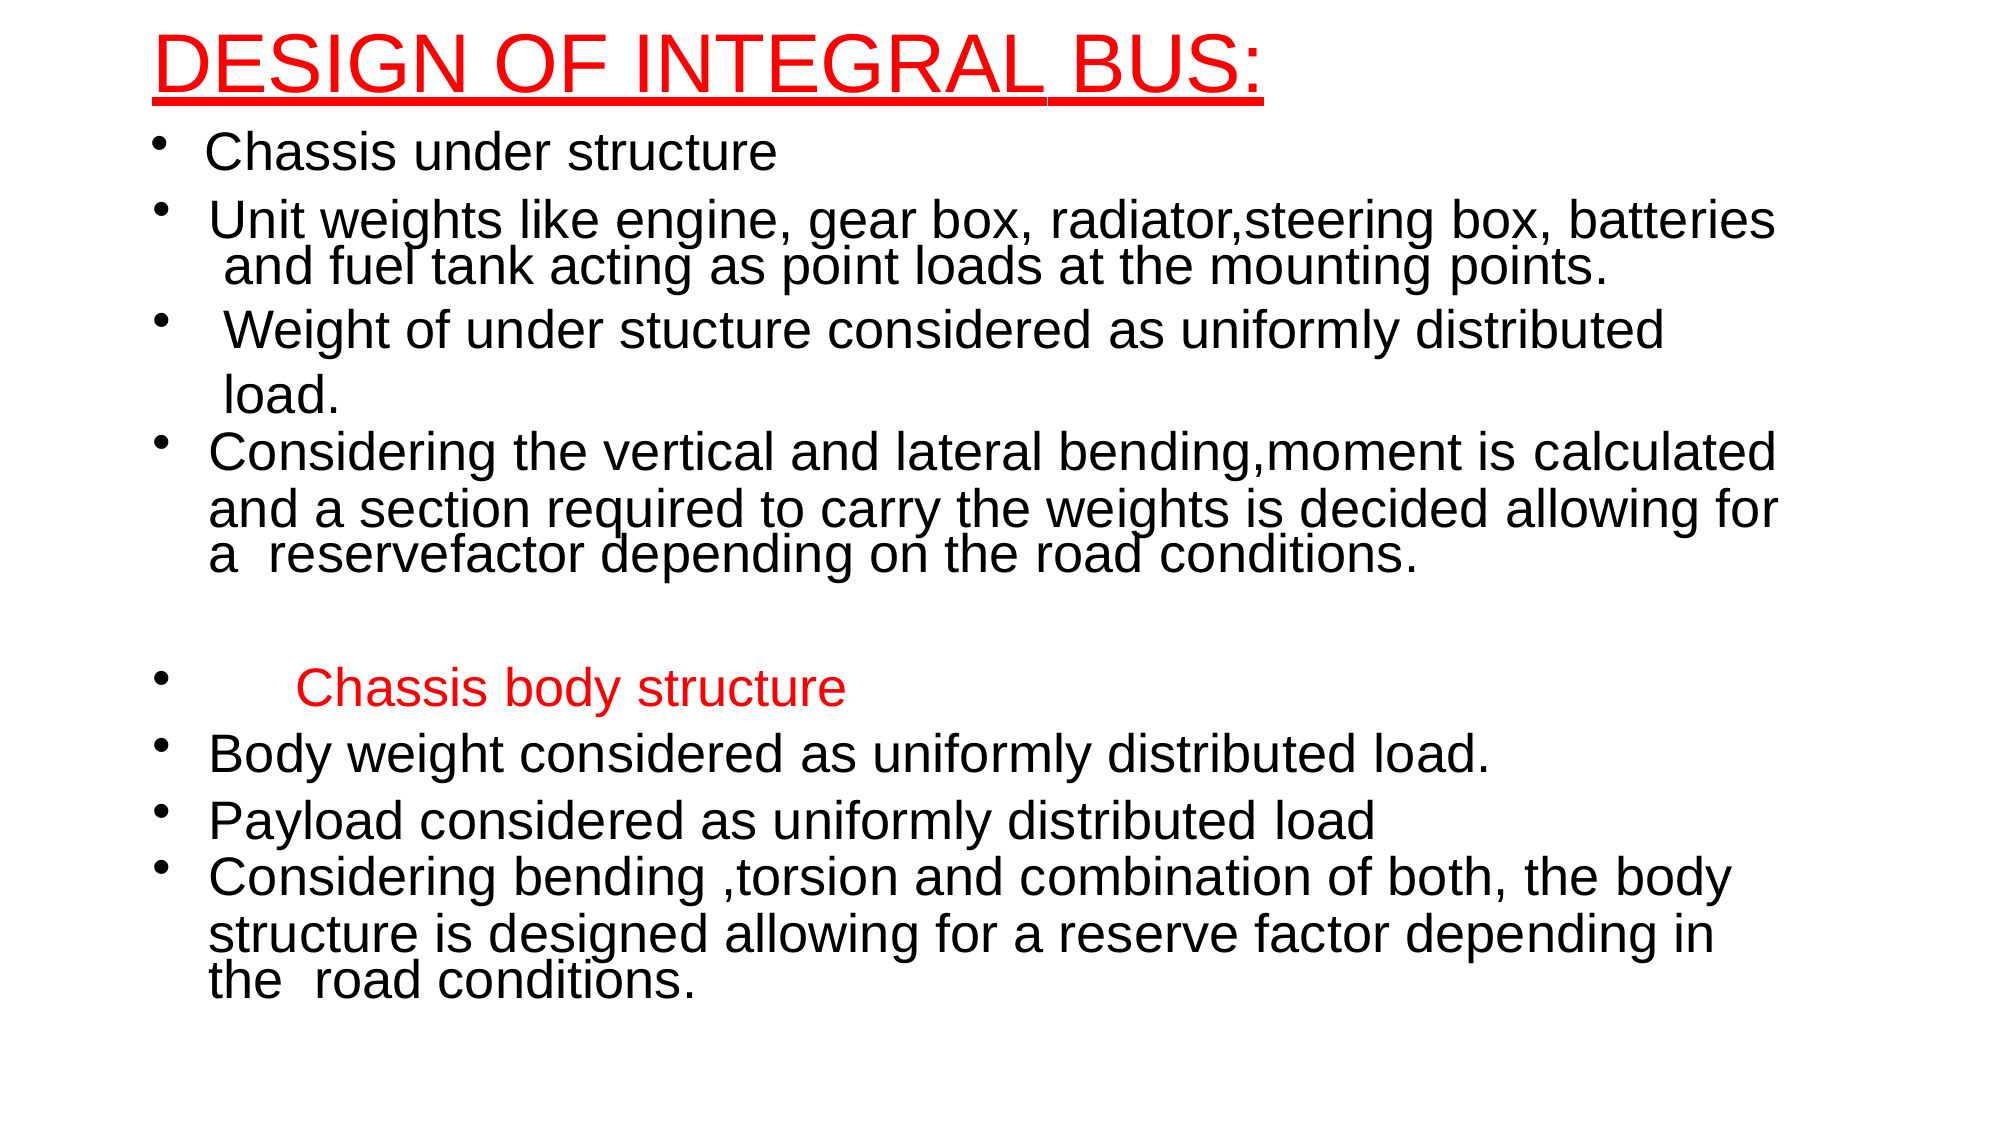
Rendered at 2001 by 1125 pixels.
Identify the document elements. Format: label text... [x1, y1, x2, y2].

title DESIGN OF INTEGRAL BUS: [150, 6, 1268, 114]
text_box Chassis under structure Unit weights like engine, gear box, radiator,steering box, batteries and fuel tank acting as point loads at the mounting points. Weight of under stucture considered as uniformly distributed load. Considering the vertical and lateral bending,moment is calculated and a section required to carry the weights is decided allowing for a reservefactor depending on the road conditions. Chassis body structure Body weight considered as uniformly distributed load. Payload considered as uniformly distributed load Considering bending ,torsion and combination of both, the body structure is designed allowing for a reserve factor depending in the road conditions. [150, 114, 1827, 1008]
